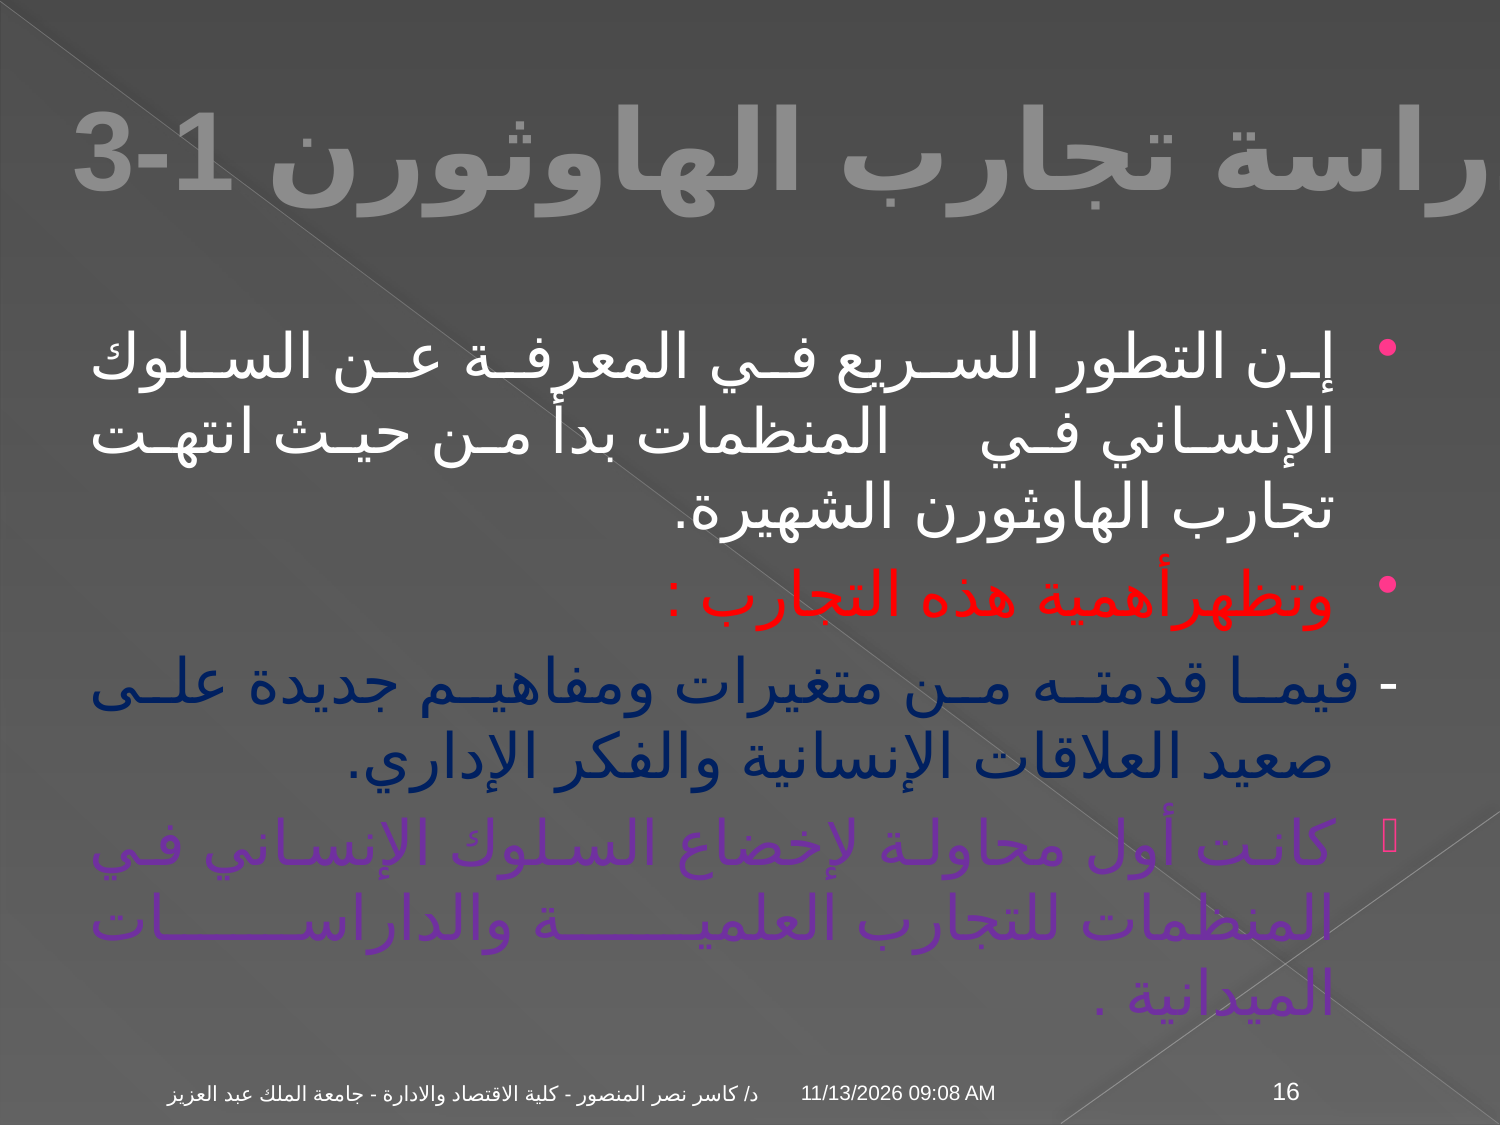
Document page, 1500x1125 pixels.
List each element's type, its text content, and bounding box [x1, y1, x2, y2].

text_box 3-1 دراسة تجارب الهاوثورن [57, 70, 1500, 220]
list إن التطور السريع في المعرفة عن السلوك الإنساني في المنظمات بدأ من حيث انتهت تجارب الهاوثورن الشهيرة. وتظهرأهمية هذه التجارب : - فيما قدمته من متغيرات ومفاهيم جديدة على صعيد العلاقات الإنسانية والفكر الإداري. كانت أول محاولة لإخضاع السلوك الإنساني في المنظمات للتجارب العلمية والداراسات الميدانية . [75, 308, 1425, 1059]
slide_number 16 [1245, 1063, 1328, 1113]
footer د/ كاسر نصر المنصور - كلية الاقتصاد والادارة - جامعة الملك عبد العزيز [75, 1063, 774, 1113]
slide_number 04 تشرين الثاني، 09 [786, 1062, 1136, 1113]
